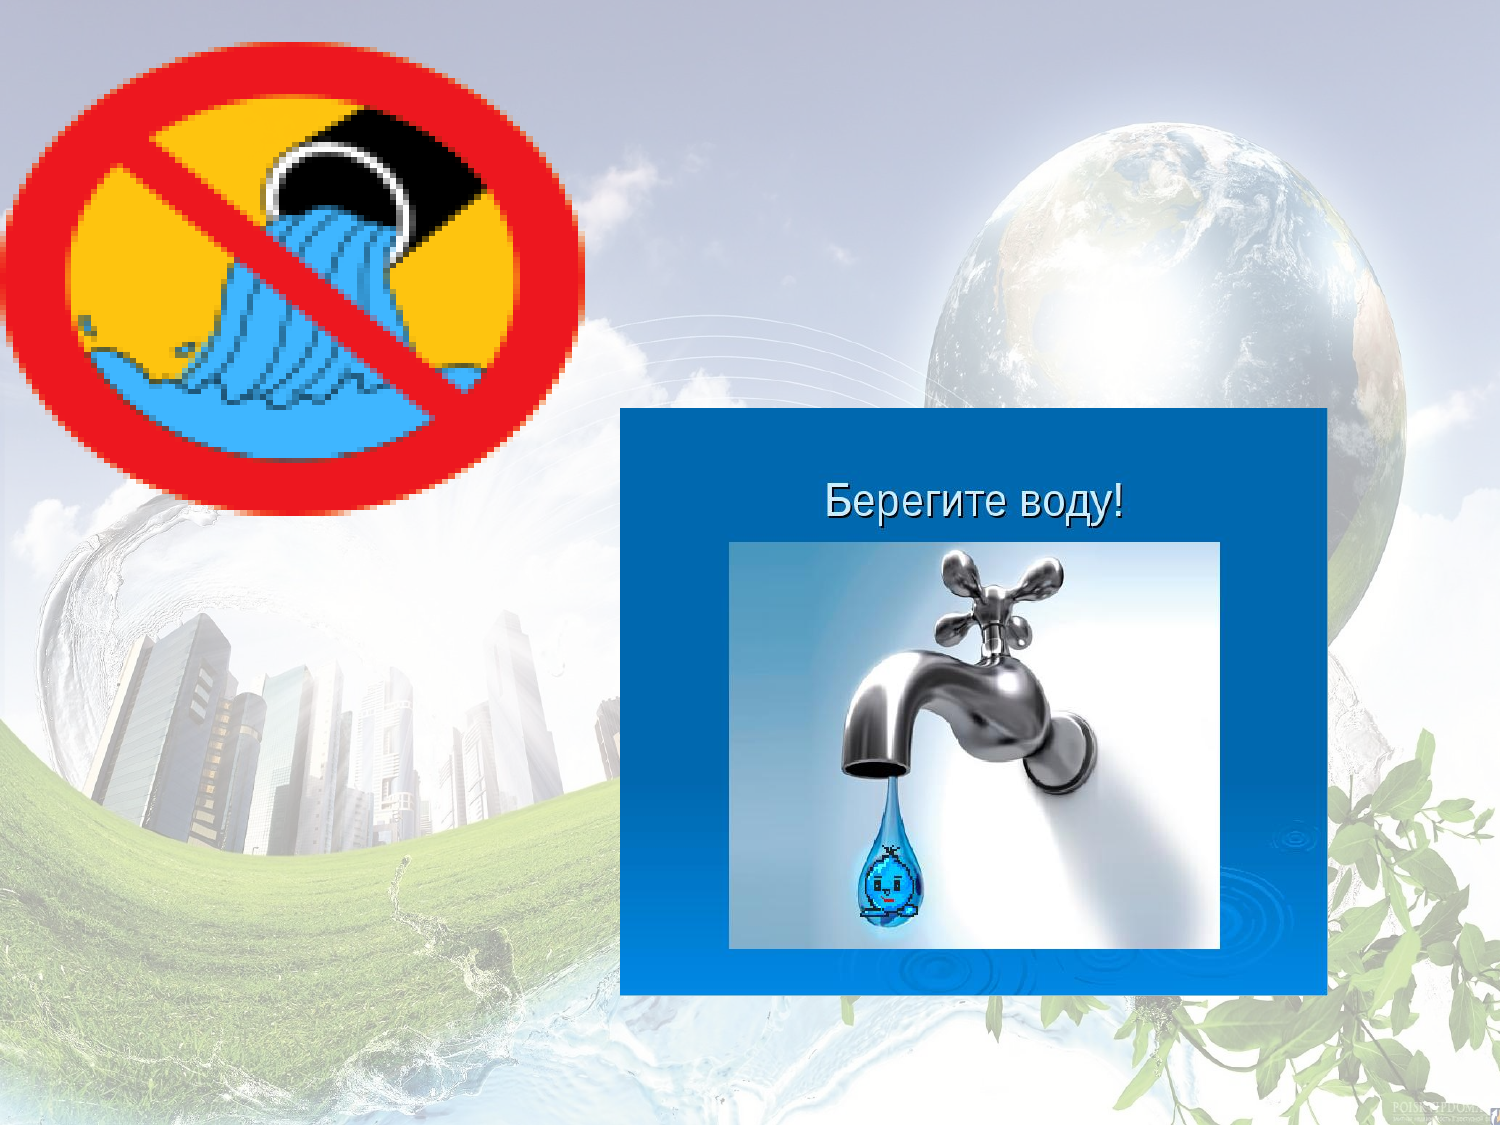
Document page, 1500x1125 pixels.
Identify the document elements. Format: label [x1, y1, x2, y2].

picture [0, 42, 585, 516]
picture [619, 408, 1328, 996]
